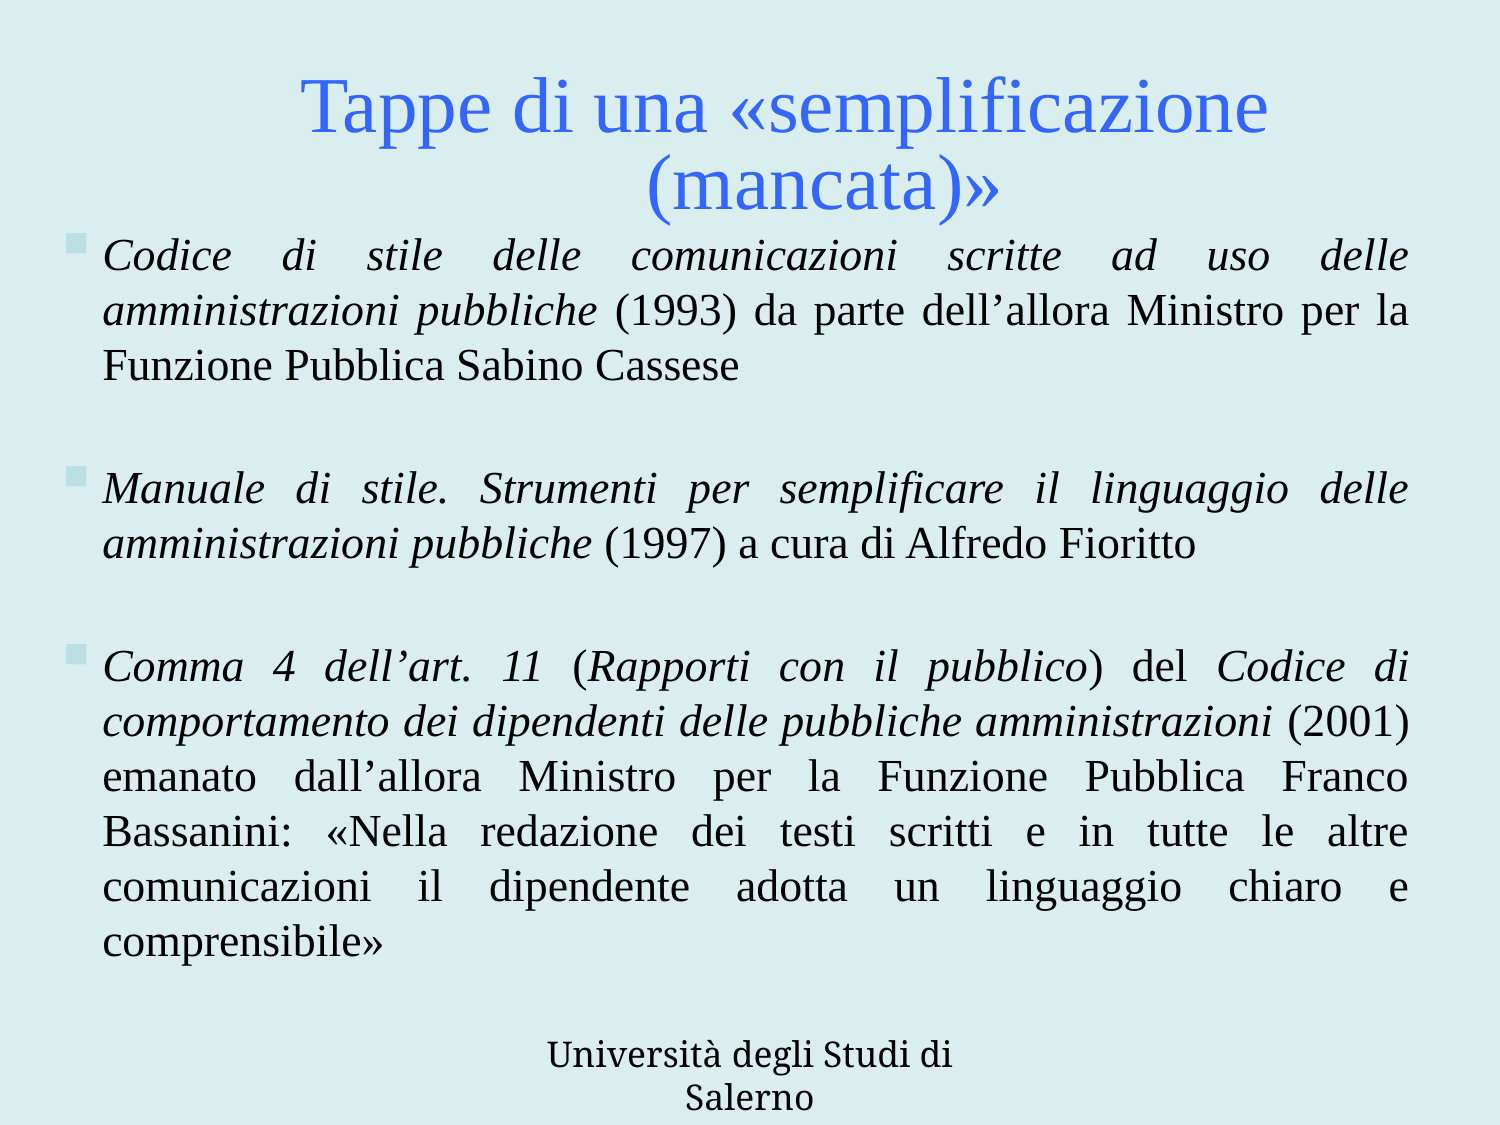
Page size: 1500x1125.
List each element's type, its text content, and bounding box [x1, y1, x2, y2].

text_box Tappe di una «semplificazione (mancata)» [0, 0, 1500, 189]
text_box Codice di stile delle comunicazioni scritte ad uso delle amministrazioni pubbliche (1993) da parte dell’allora Ministro per la Funzione Pubblica Sabino Cassese Manuale di stile. Strumenti per semplificare il linguaggio delle amministrazioni pubbliche (1997) a cura di Alfredo Fioritto Comma 4 dell’art. 11 (Rapporti con il pubblico) del Codice di comportamento dei dipendenti delle pubbliche amministrazioni (2001) emanato dall’allora Ministro per la Funzione Pubblica Franco Bassanini: «Nella redazione dei testi scritti e in tutte le altre comunicazioni il dipendente adotta un linguaggio chiaro e comprensibile» [60, 205, 1415, 1111]
